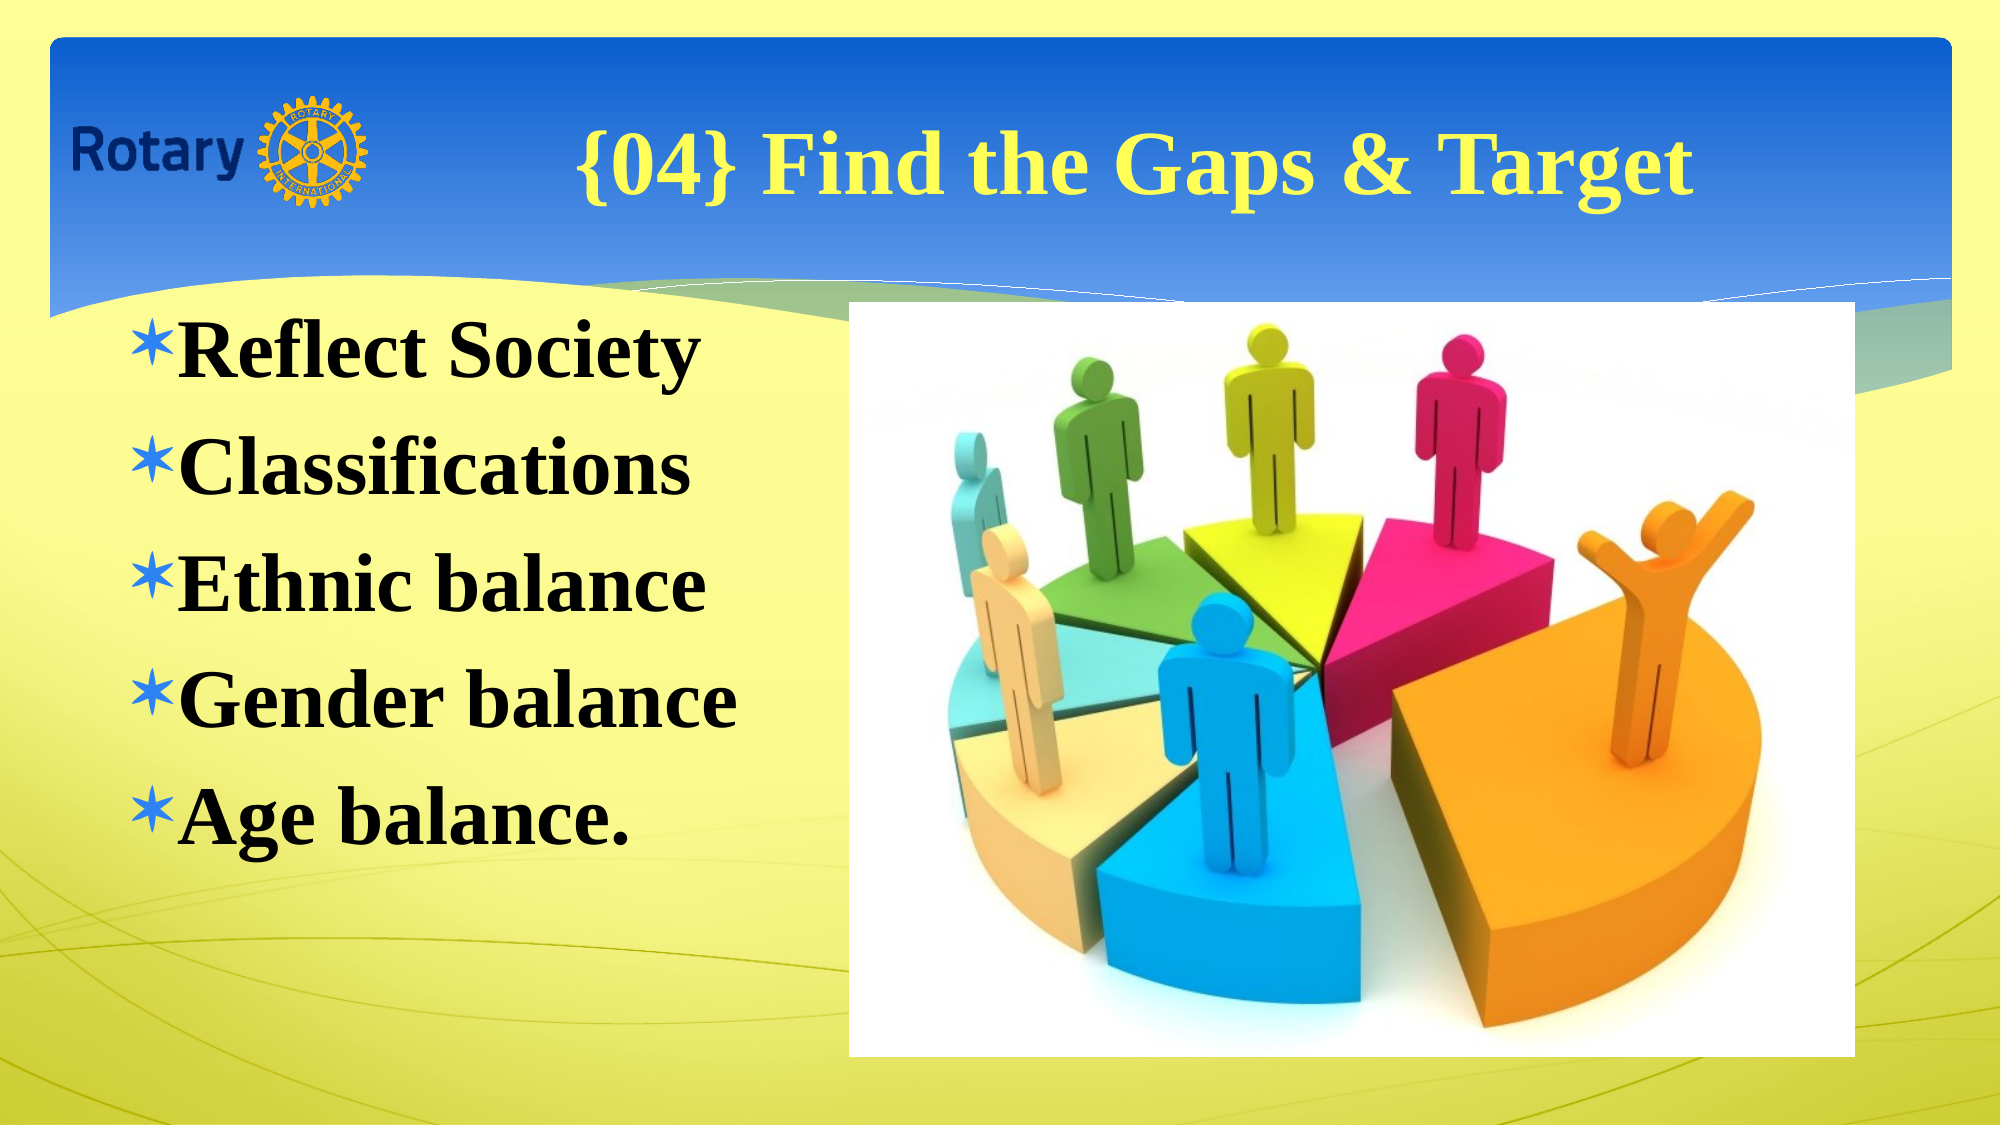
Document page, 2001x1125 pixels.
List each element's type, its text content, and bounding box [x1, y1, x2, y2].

picture [849, 302, 1855, 1057]
title {04} Find the Gaps & Target [370, 55, 1900, 261]
list Reflect Society Classifications Ethnic balance Gender balance Age balance. [117, 287, 1644, 1005]
picture [73, 96, 368, 208]
